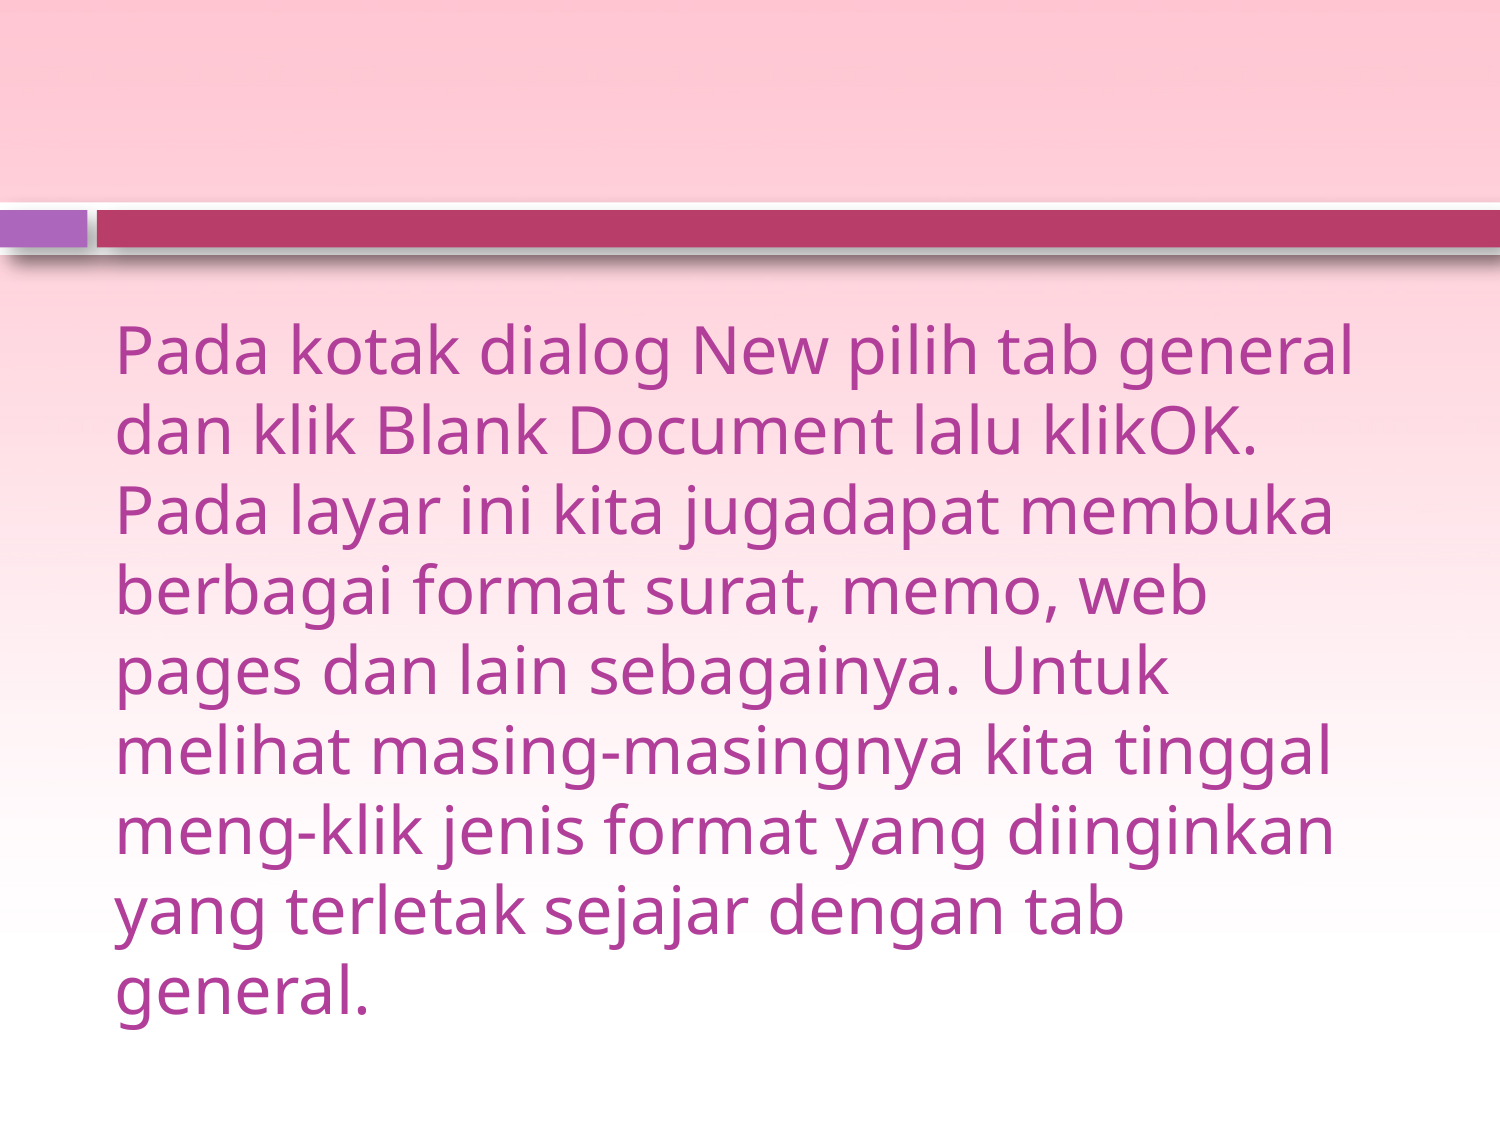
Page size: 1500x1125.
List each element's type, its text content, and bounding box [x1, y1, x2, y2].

picture [0, 255, 1500, 1125]
title Pada kotak dialog New pilih tab general dan klik Blank Document lalu klikOK. Pada layar ini kita jugadapat membuka berbagai format surat, memo, web pages dan lain sebagainya. Untuk melihat masing-masingnya kita tinggal meng-klik jenis format yang diinginkan yang terletak sejajar dengan tab general. [99, 269, 1438, 1067]
picture [0, 0, 1500, 202]
